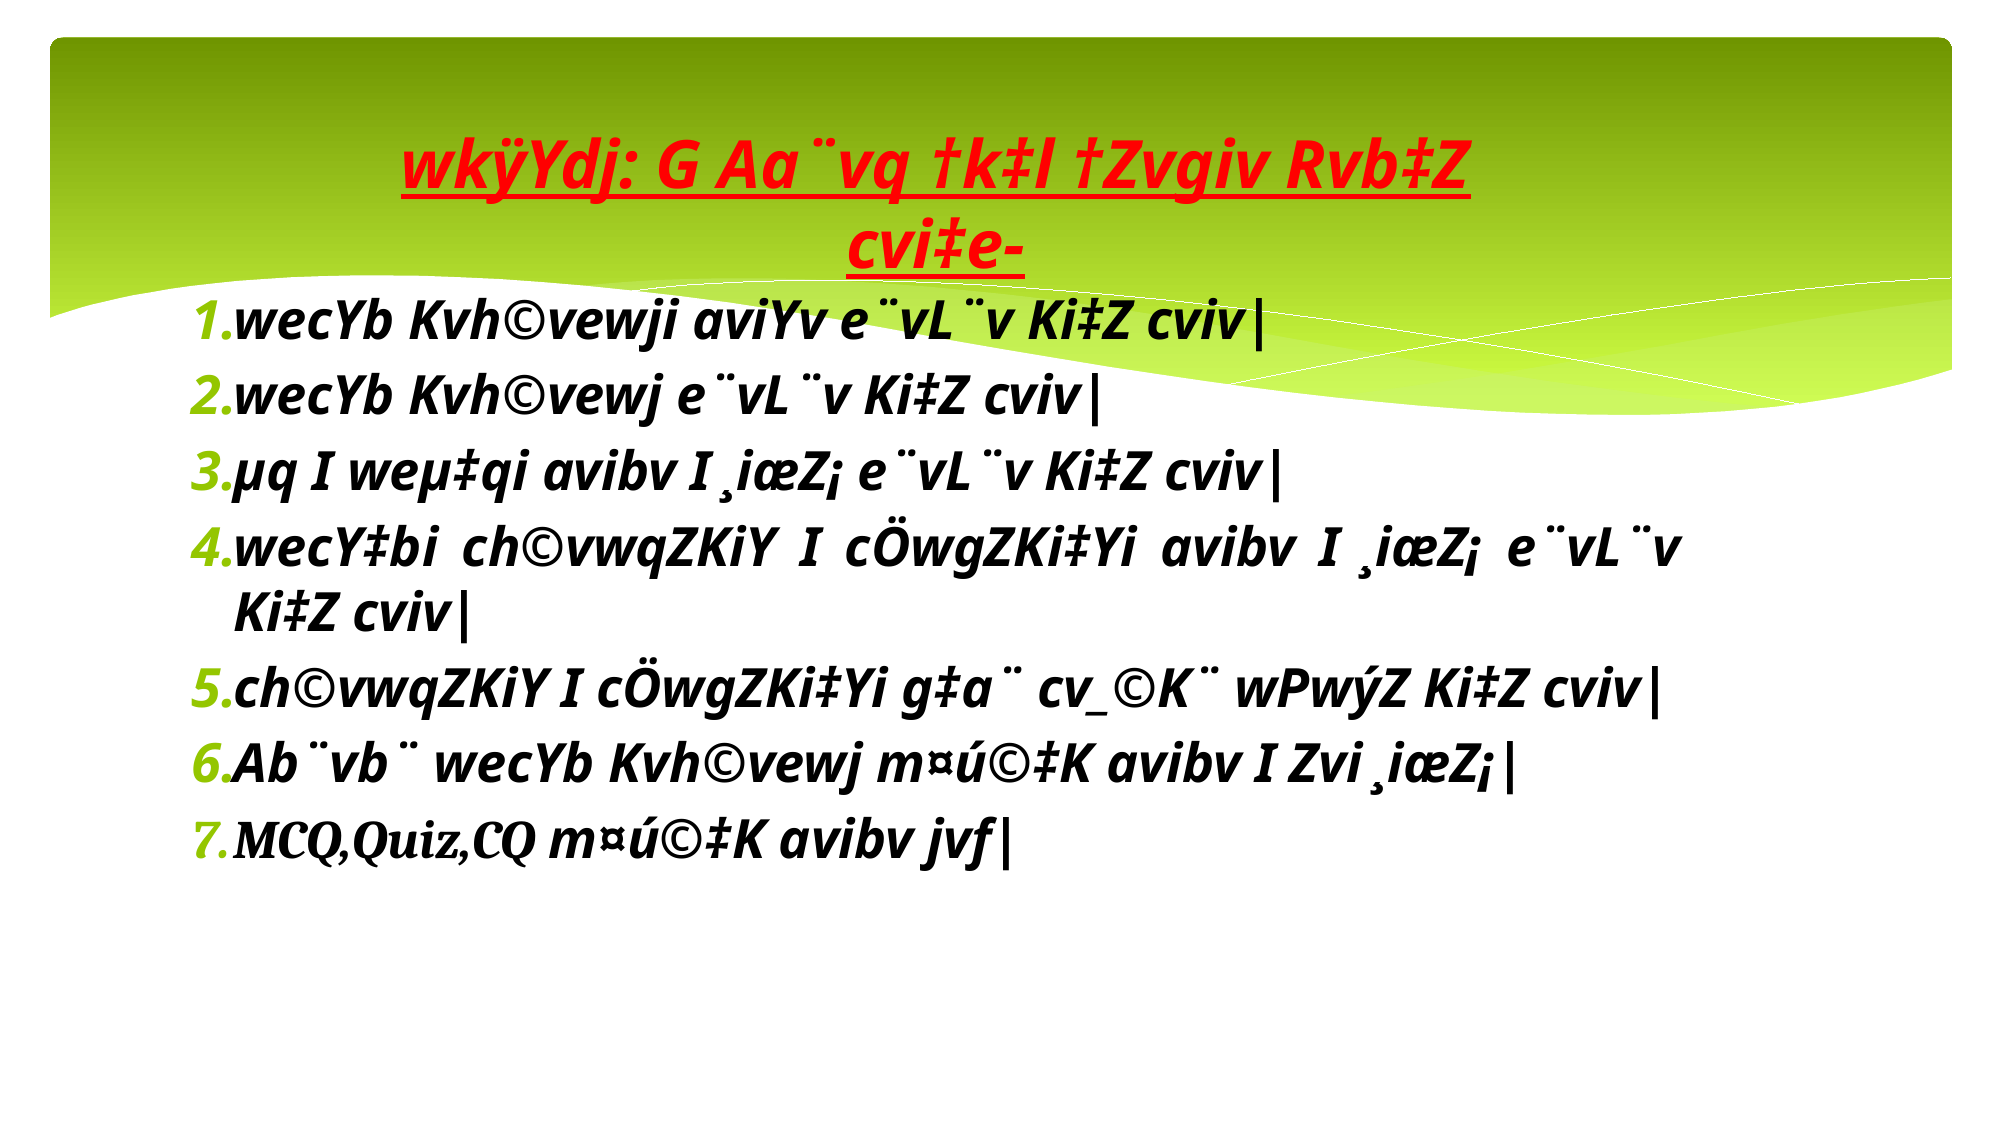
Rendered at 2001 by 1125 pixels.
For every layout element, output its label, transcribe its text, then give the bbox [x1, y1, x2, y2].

title wkÿYdj: G Aa¨vq †k‡l †Zvgiv Rvb‡Z cvi‡e- [339, 109, 1533, 295]
list wecYb Kvh©vewji aviYv e¨vL¨v Ki‡Z cviv| wecYb Kvh©vewj e¨vL¨v Ki‡Z cviv| µq I weµ‡qi avibv I ¸iæZ¡ e¨vL¨v Ki‡Z cviv| wecY‡bi ch©vwqZKiY I cÖwgZKi‡Yi avibv I ¸iæZ¡ e¨vL¨v Ki‡Z cviv| ch©vwqZKiY I cÖwgZKi‡Yi g‡a¨ cv_©K¨ wPwýZ Ki‡Z cviv| Ab¨vb¨ wecYb Kvh©vewj m¤ú©‡K avibv I Zvi ¸iæZ¡| MCQ,Quiz,CQ m¤ú©‡K avibv jvf| [176, 277, 1696, 896]
